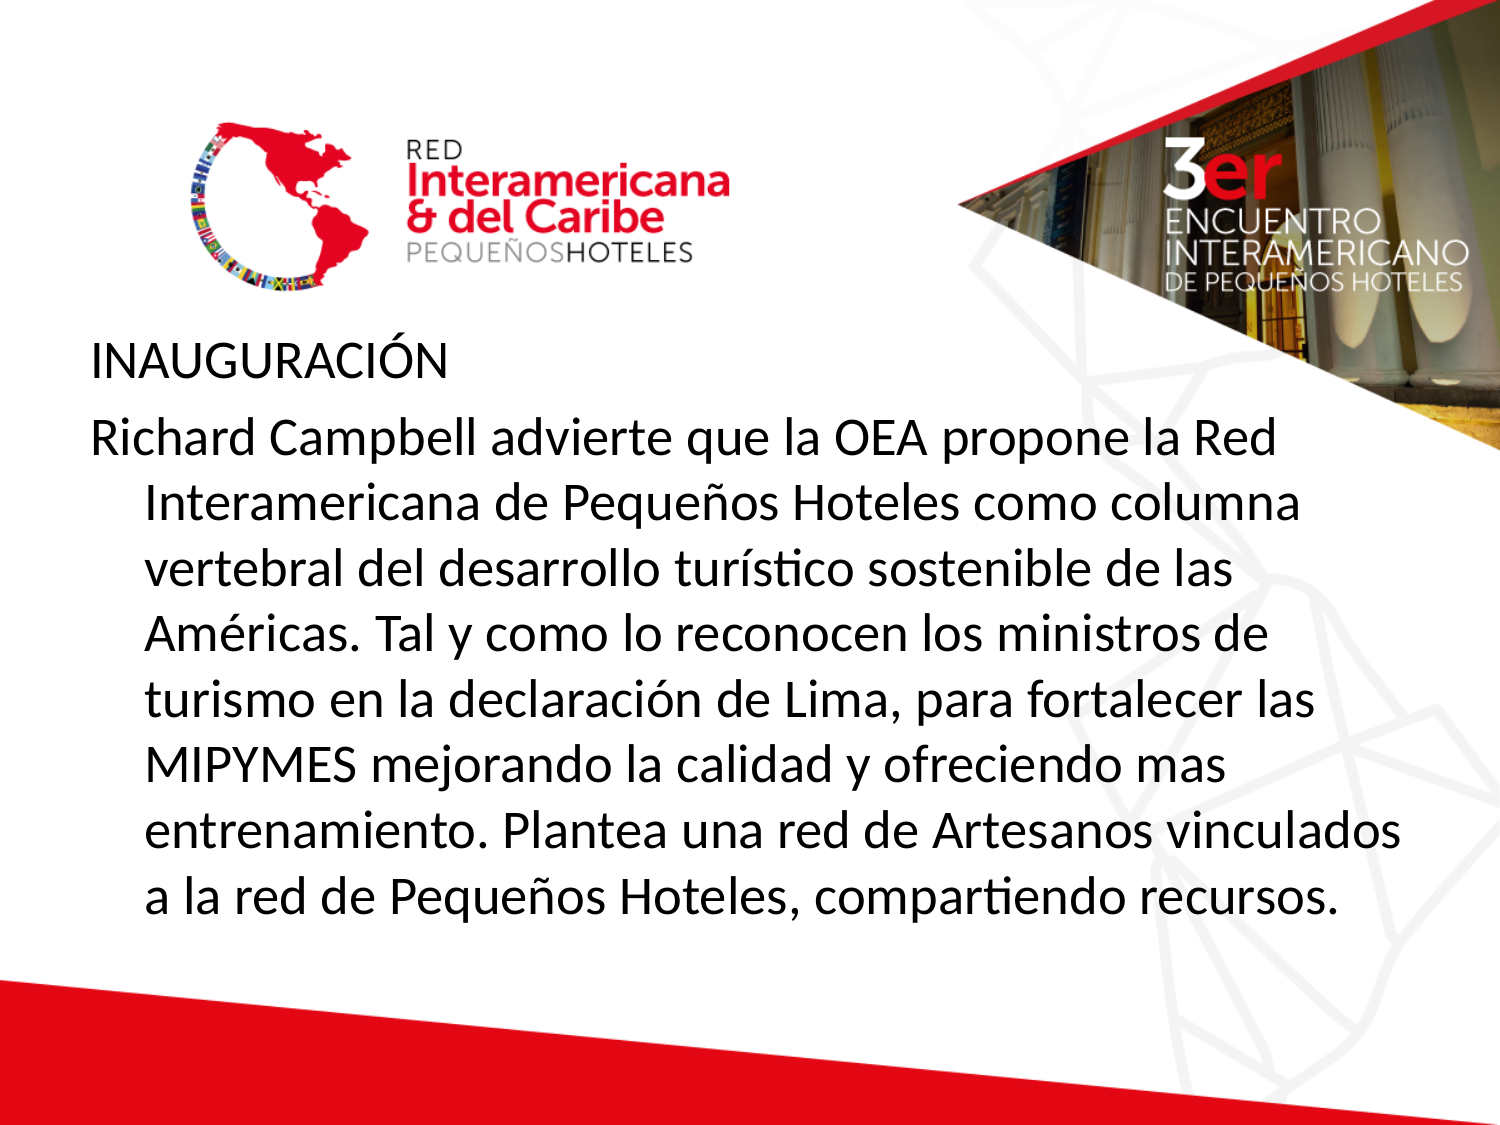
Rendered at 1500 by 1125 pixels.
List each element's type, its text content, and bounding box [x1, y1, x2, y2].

list INAUGURACIÓN Richard Campbell advierte que la OEA propone la Red Interamericana de Pequeños Hoteles como columna vertebral del desarrollo turístico sostenible de las Américas. Tal y como lo reconocen los ministros de turismo en la declaración de Lima, para fortalecer las MIPYMES mejorando la calidad y ofreciendo mas entrenamiento. Plantea una red de Artesanos vinculados a la red de Pequeños Hoteles, compartiendo recursos. [75, 316, 1425, 1005]
picture [0, 0, 1500, 1125]
